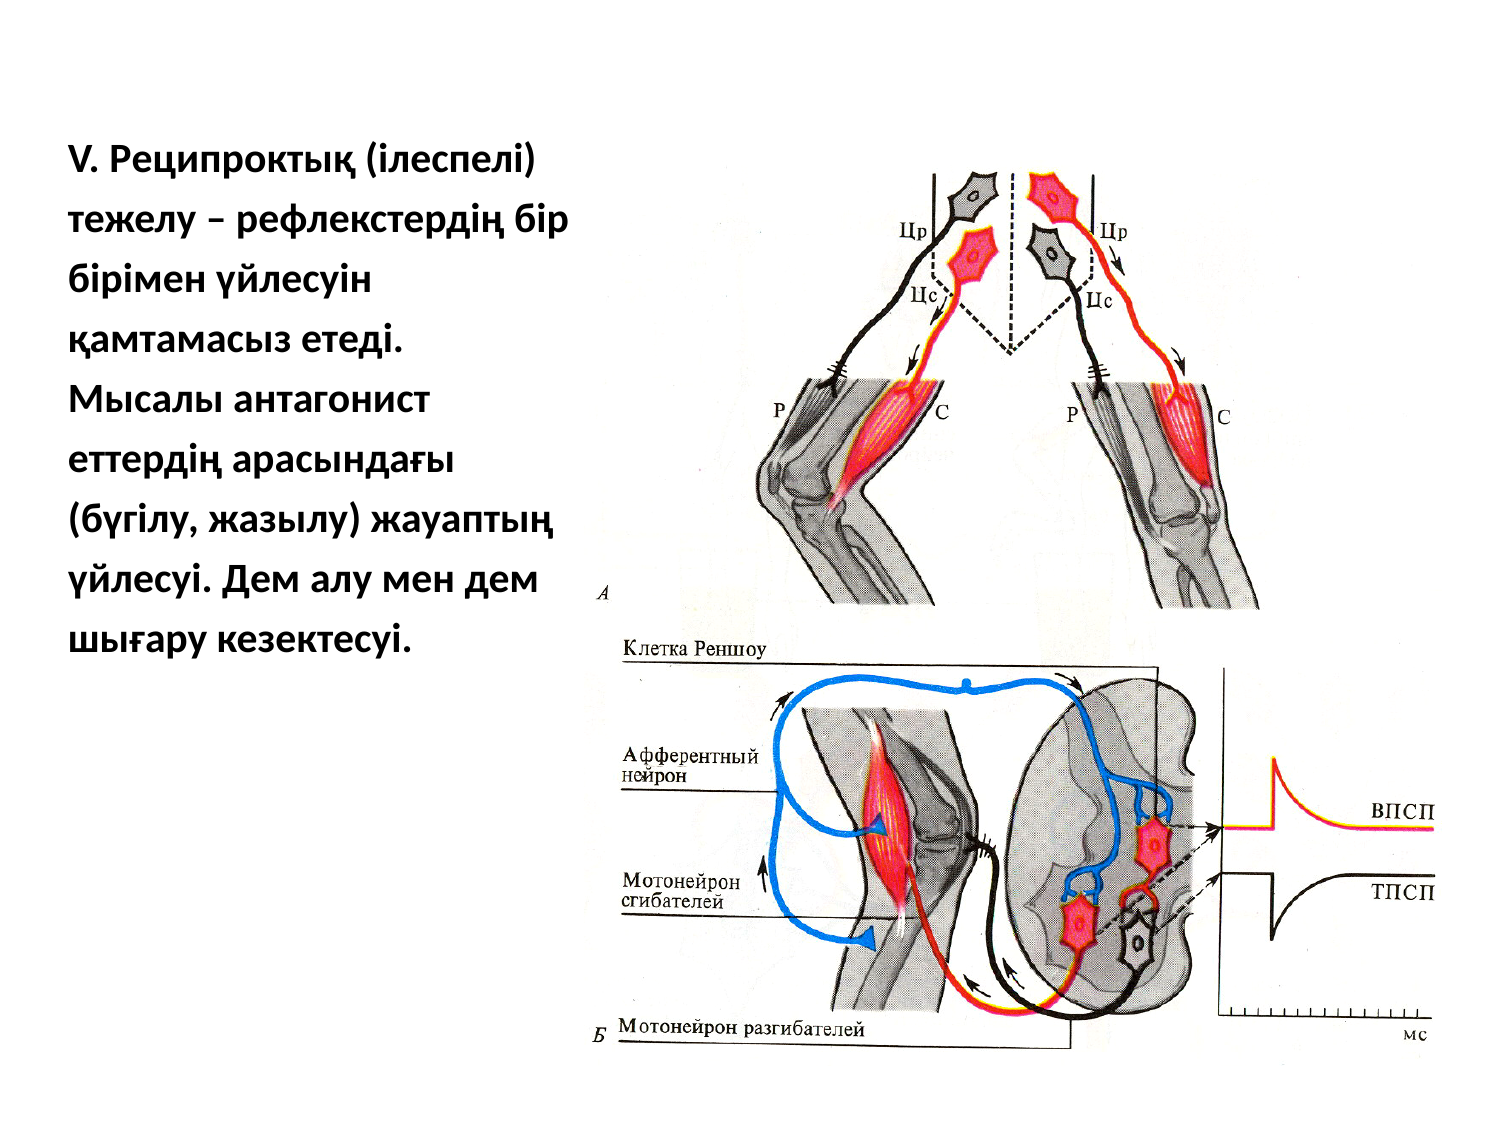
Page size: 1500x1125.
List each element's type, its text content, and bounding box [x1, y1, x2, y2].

text_box V. Реципроктық (ілеспелі) тежелу – рефлекстердің бір бірімен үйлесуін қамтамасыз етеді. Мысалы антагонист еттердің арасындағы (бүгілу, жазылу) жауаптың үйлесуі. Дем алу мен дем шығару кезектесуі. [53, 113, 585, 669]
picture [584, 160, 1447, 1067]
